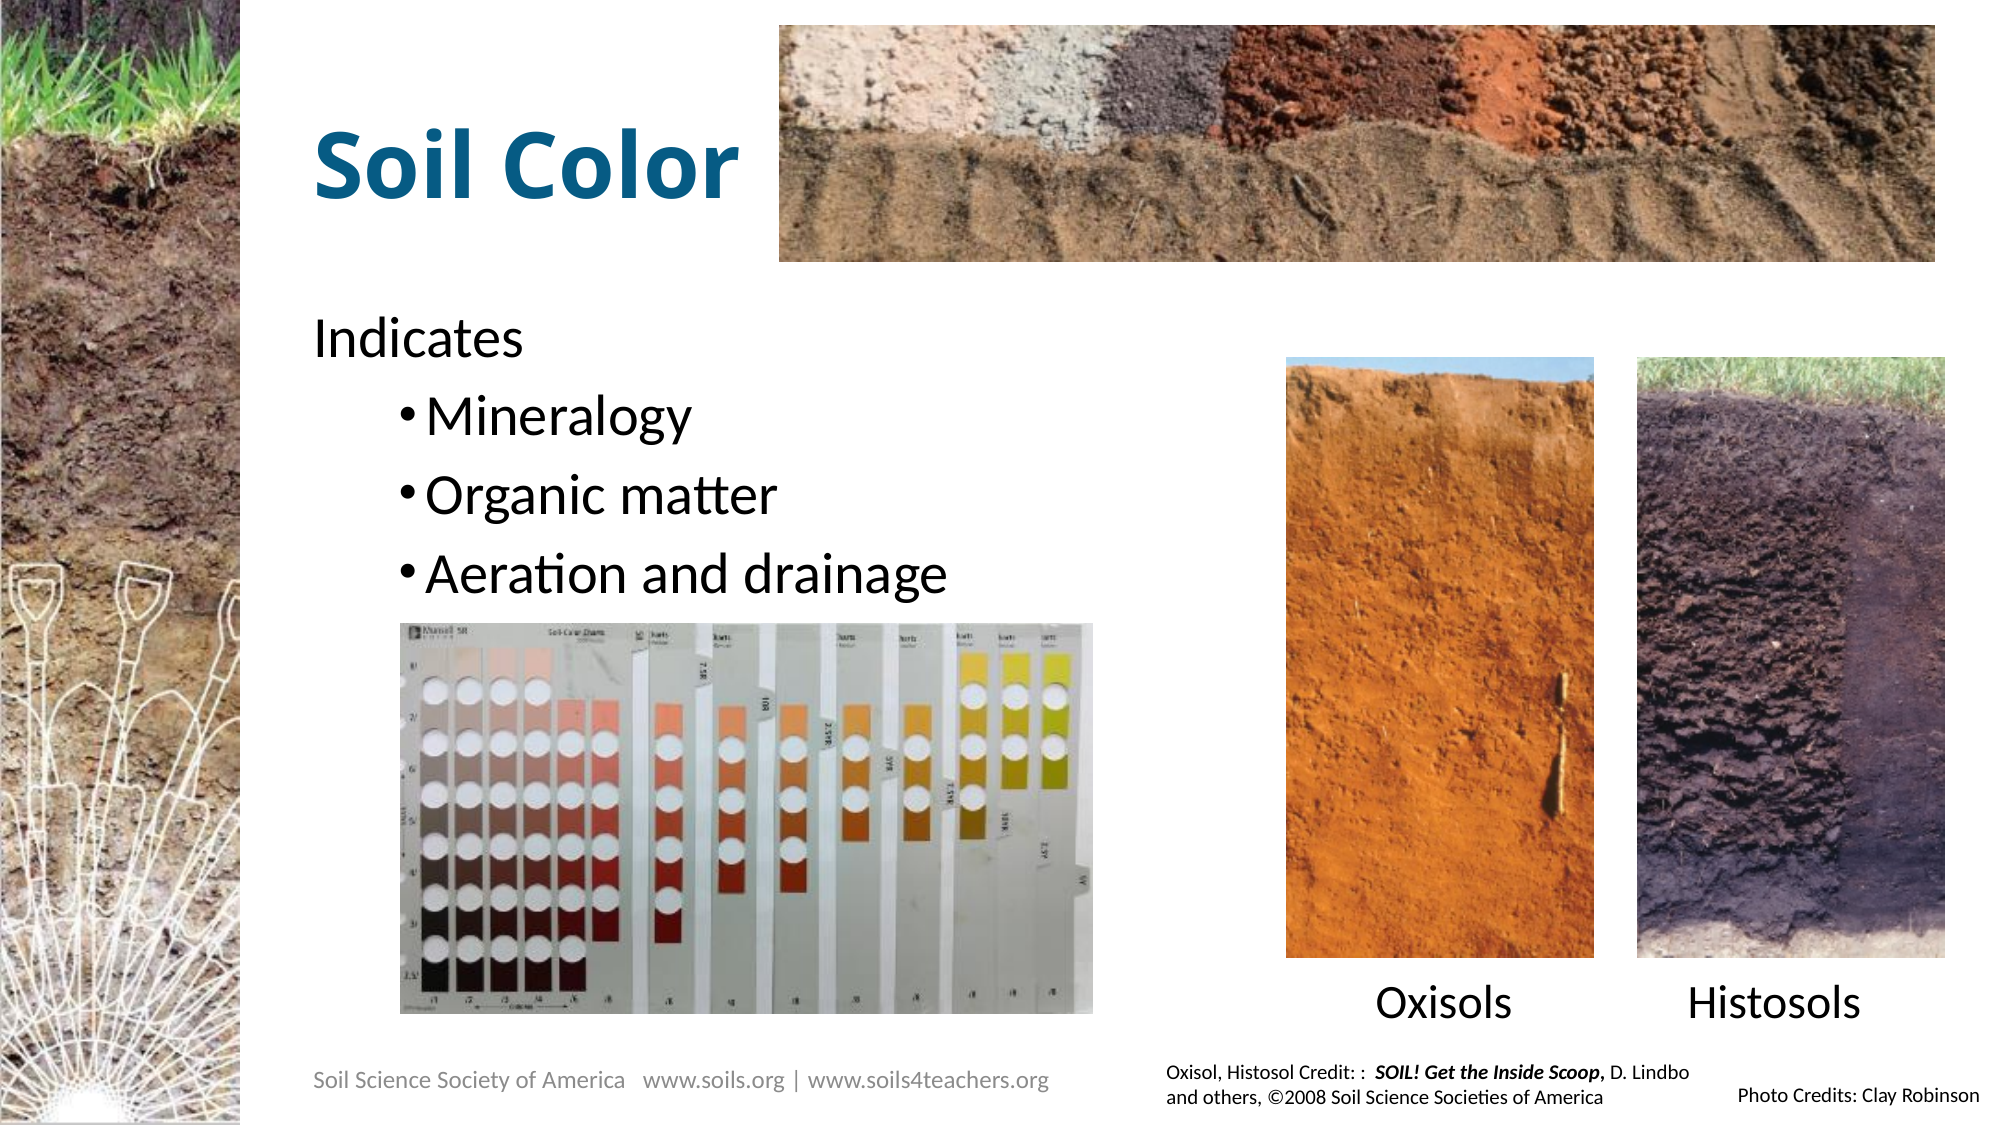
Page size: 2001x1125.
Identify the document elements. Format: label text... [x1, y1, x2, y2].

slide_number Soil Science Society of America www.soils.org | www.soils4teachers.org [298, 1053, 1151, 1104]
list Oxisols [1350, 978, 1536, 1035]
text_box Oxisol, Histosol Credit: : SOIL! Get the Inside Scoop, D. Lindbo and others, ©2008 Soil Science Societies of America [1151, 1043, 1725, 1124]
title Soil Color [298, 59, 1863, 278]
picture [1286, 357, 1594, 958]
picture [779, 25, 1935, 262]
picture [1637, 357, 1945, 958]
picture [400, 623, 1093, 1014]
picture [0, 0, 240, 1125]
text_box Histosols [1624, 978, 1922, 1035]
text_box Indicates Mineralogy Organic matter Aeration and drainage [298, 299, 1144, 1014]
text_box Photo Credits: Clay Robinson [1723, 1074, 1996, 1114]
